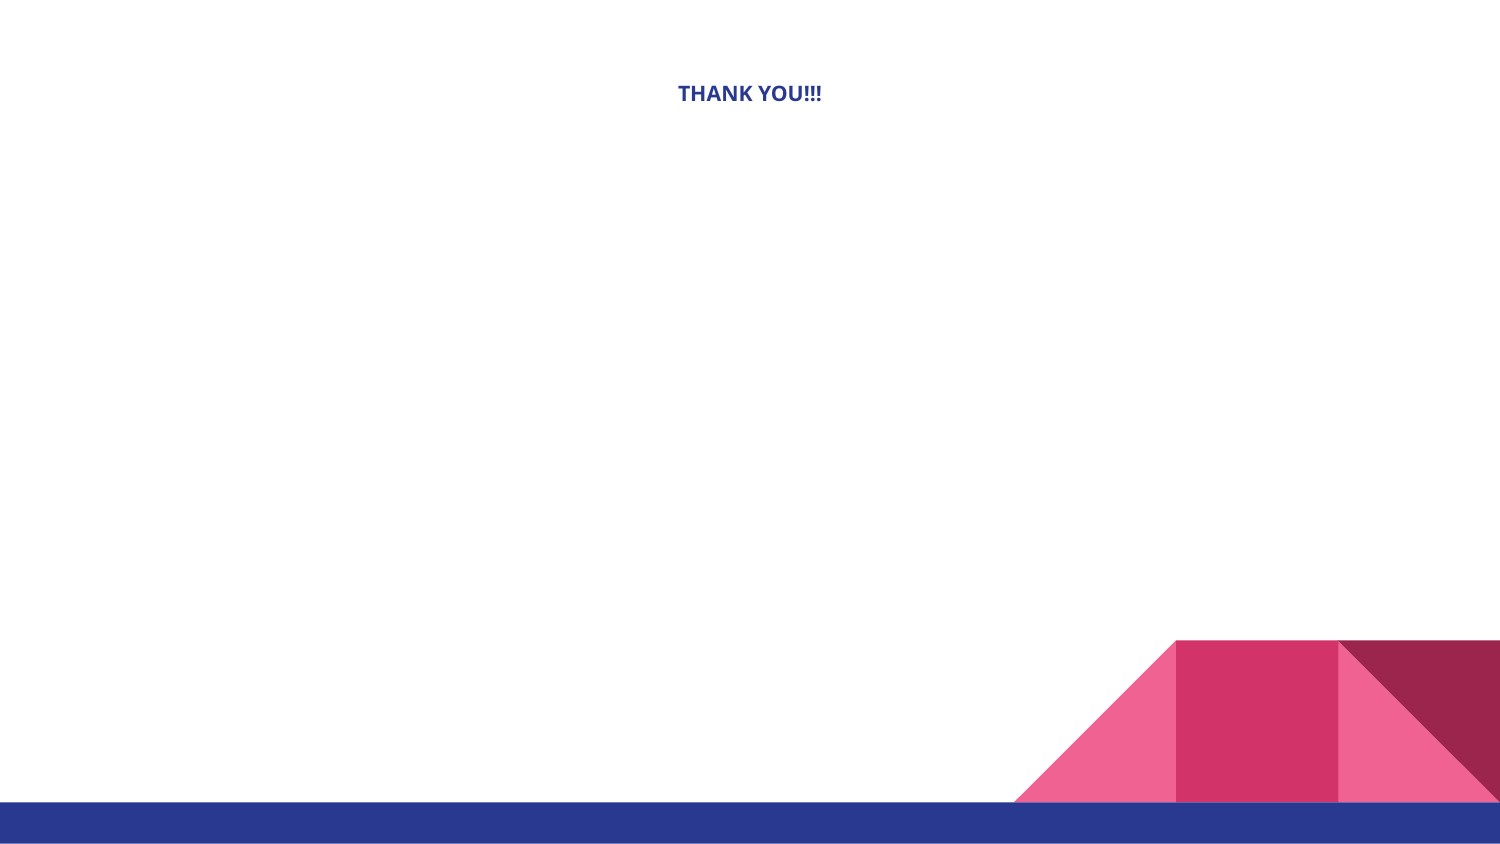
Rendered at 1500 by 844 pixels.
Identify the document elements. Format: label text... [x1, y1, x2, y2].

title THANK YOU!!! [51, 25, 1449, 126]
